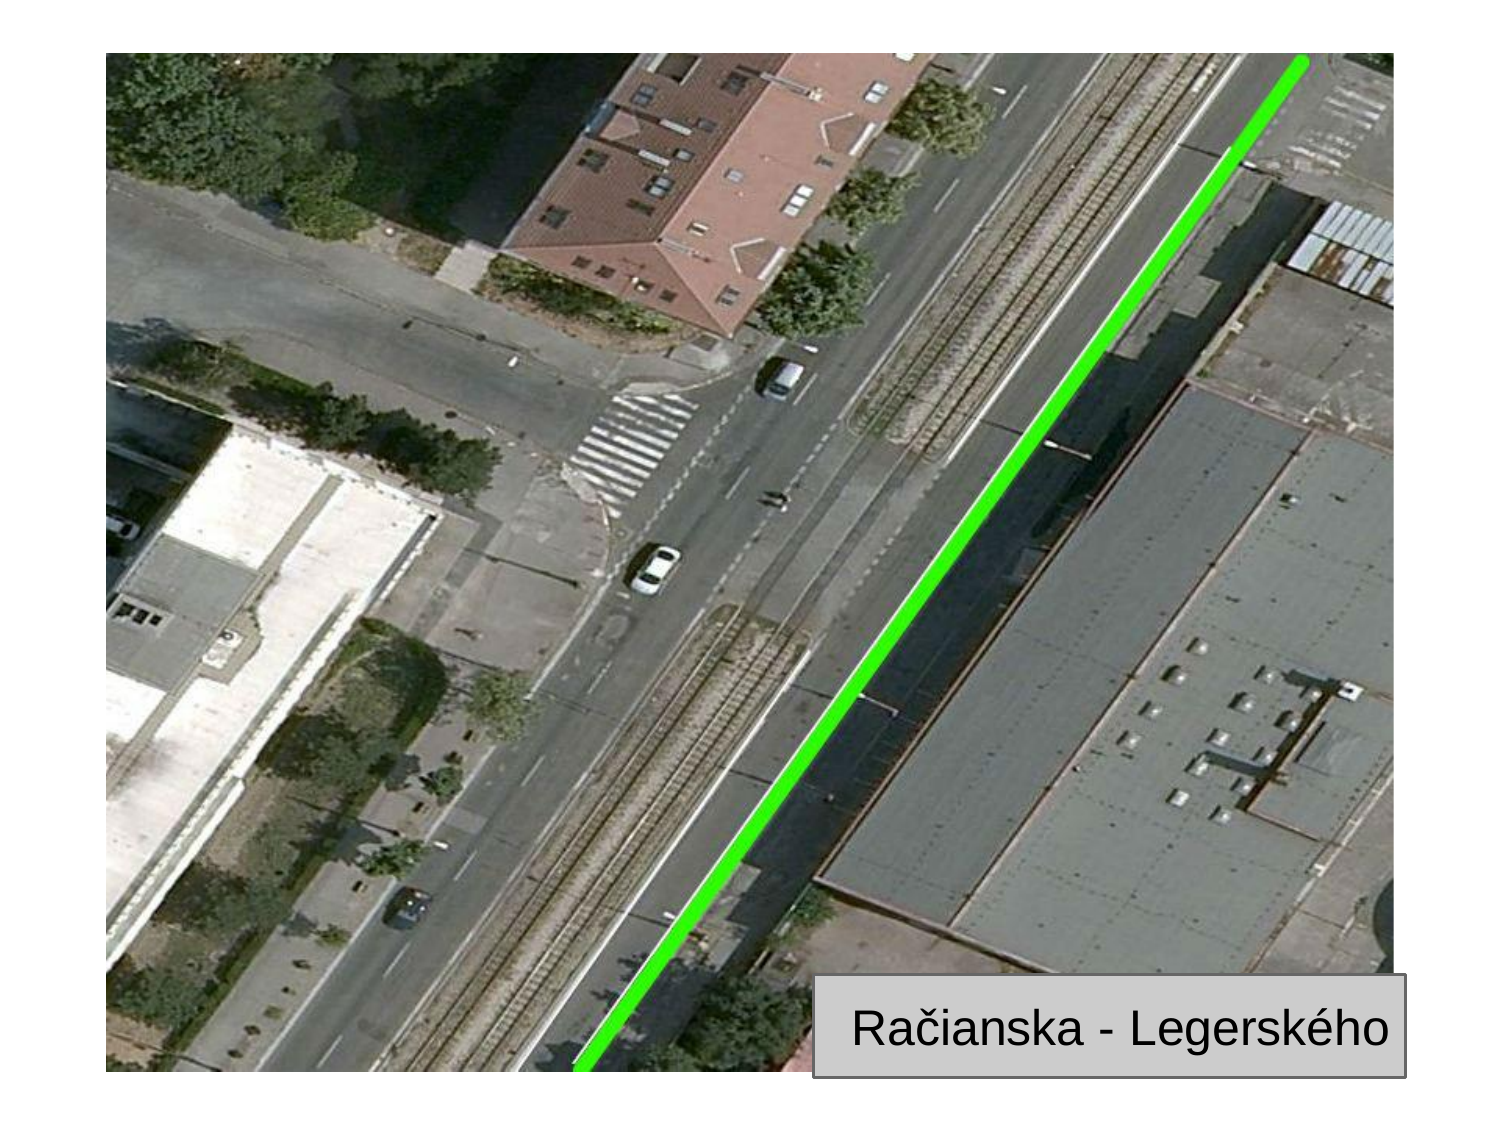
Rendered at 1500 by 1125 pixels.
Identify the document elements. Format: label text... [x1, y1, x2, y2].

text_box Račianska - Legerského [813, 974, 1406, 1078]
text_box [106, 53, 1394, 1072]
